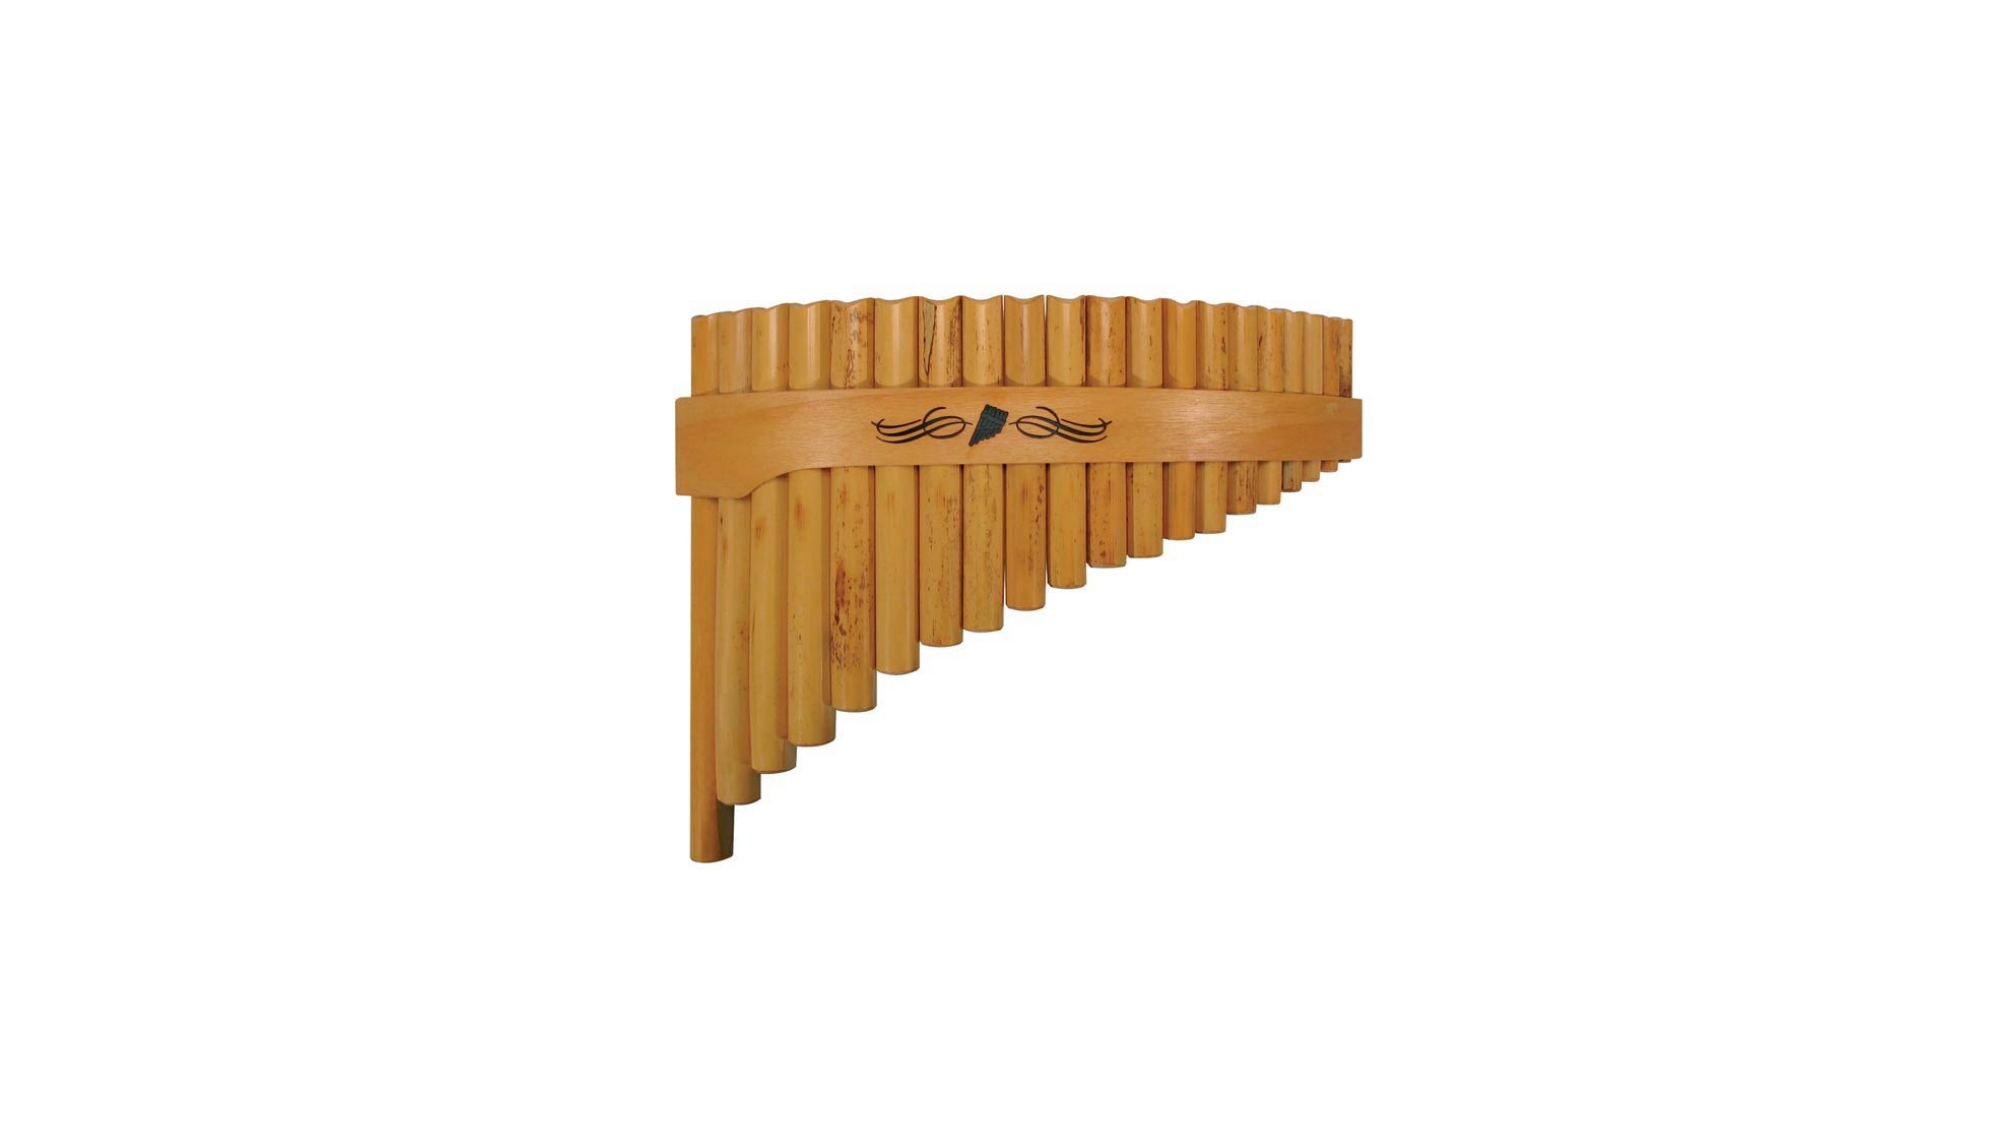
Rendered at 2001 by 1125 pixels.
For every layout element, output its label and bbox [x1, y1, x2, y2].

list [543, 105, 1457, 1020]
